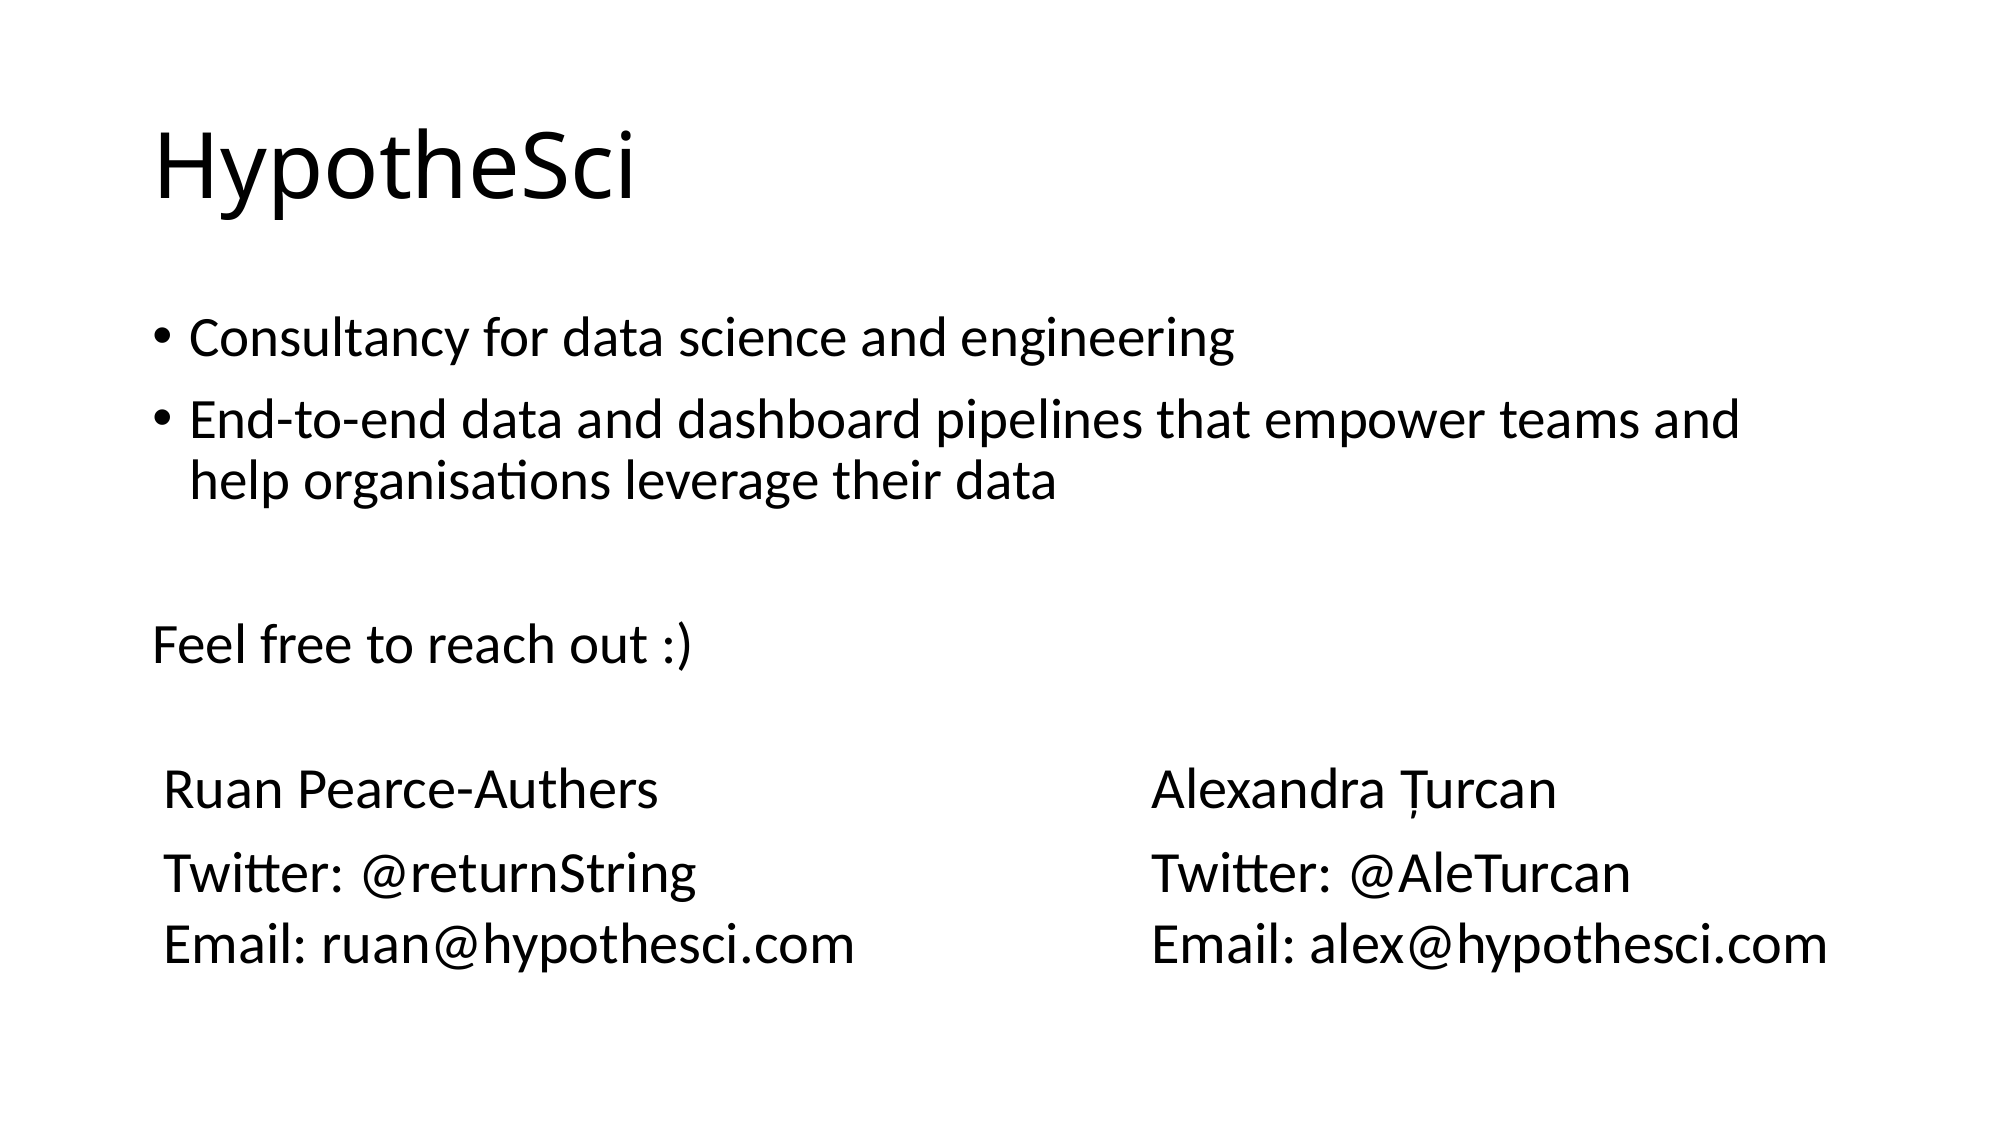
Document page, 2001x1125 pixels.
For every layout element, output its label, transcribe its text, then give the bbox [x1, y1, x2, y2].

title HypotheSci [137, 59, 1863, 278]
list Consultancy for data science and engineering End-to-end data and dashboard pipelines that empower teams and help organisations leverage their data Feel free to reach out :) [137, 299, 1863, 684]
text_box Alexandra Țurcan Twitter: @AleTurcan Email: alex@hypothesci.com [1136, 751, 1879, 983]
text_box Ruan Pearce-Authers Twitter: @returnString Email: ruan@hypothesci.com [148, 751, 891, 983]
